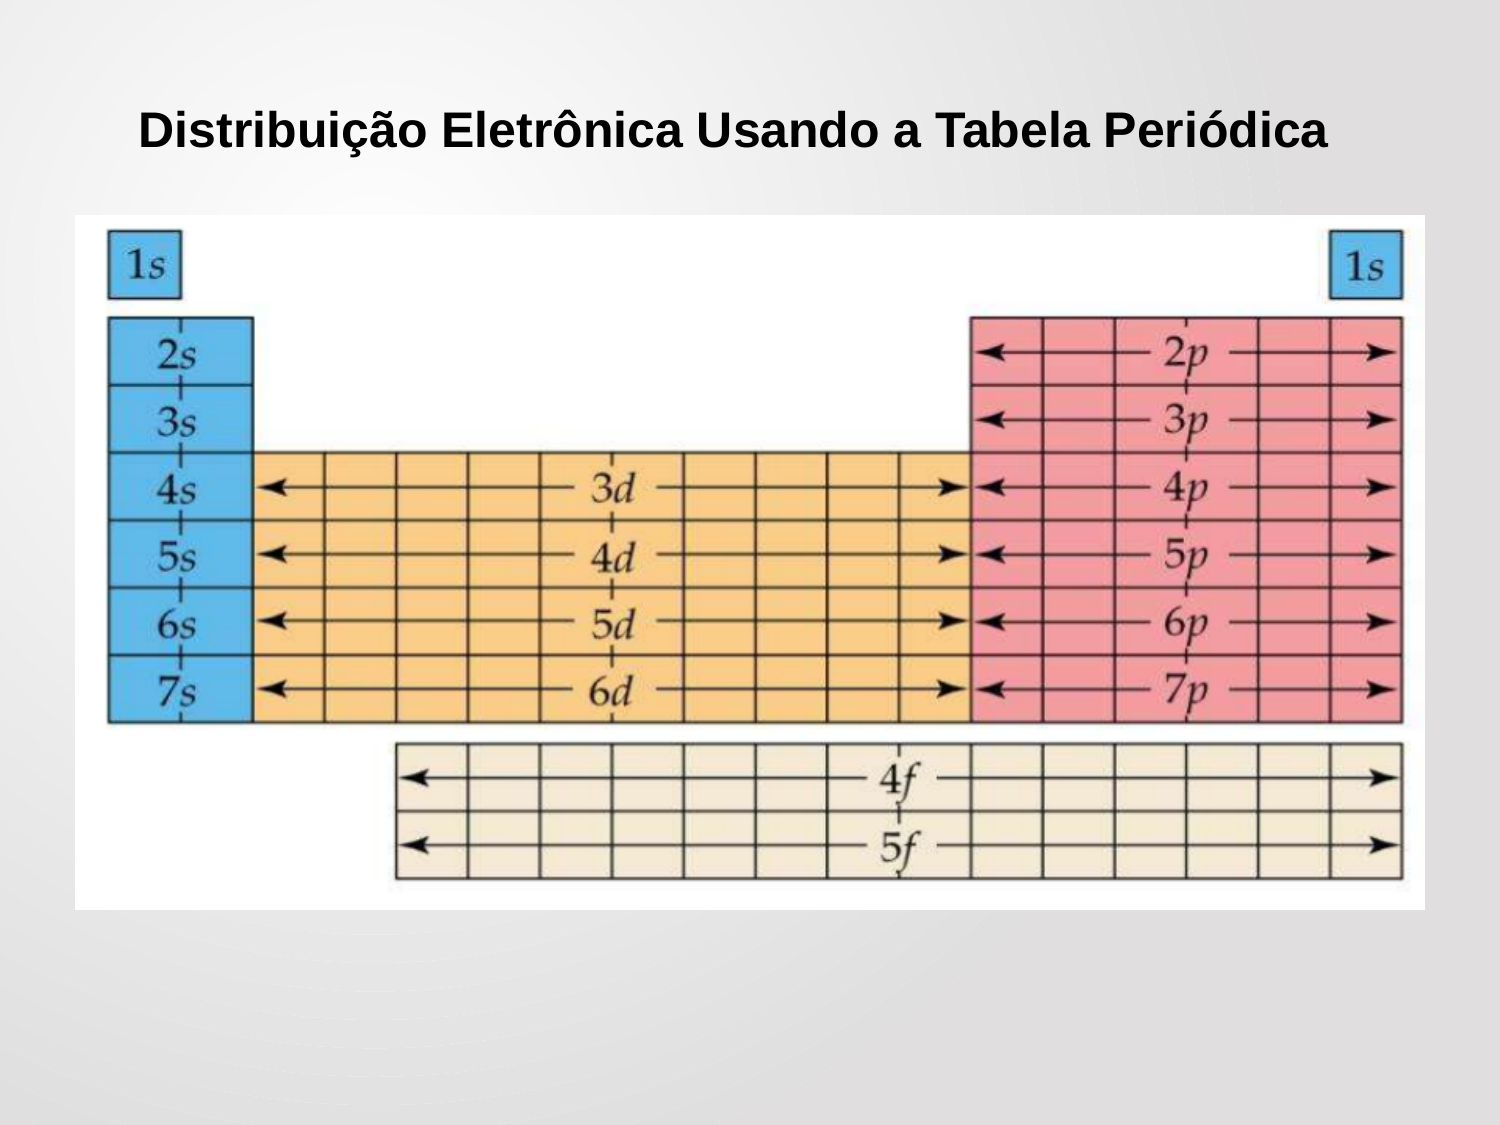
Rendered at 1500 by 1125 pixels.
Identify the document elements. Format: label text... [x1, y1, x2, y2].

text_box Distribuição Eletrônica Usando a Tabela Periódica [123, 89, 1376, 165]
picture [75, 215, 1425, 910]
